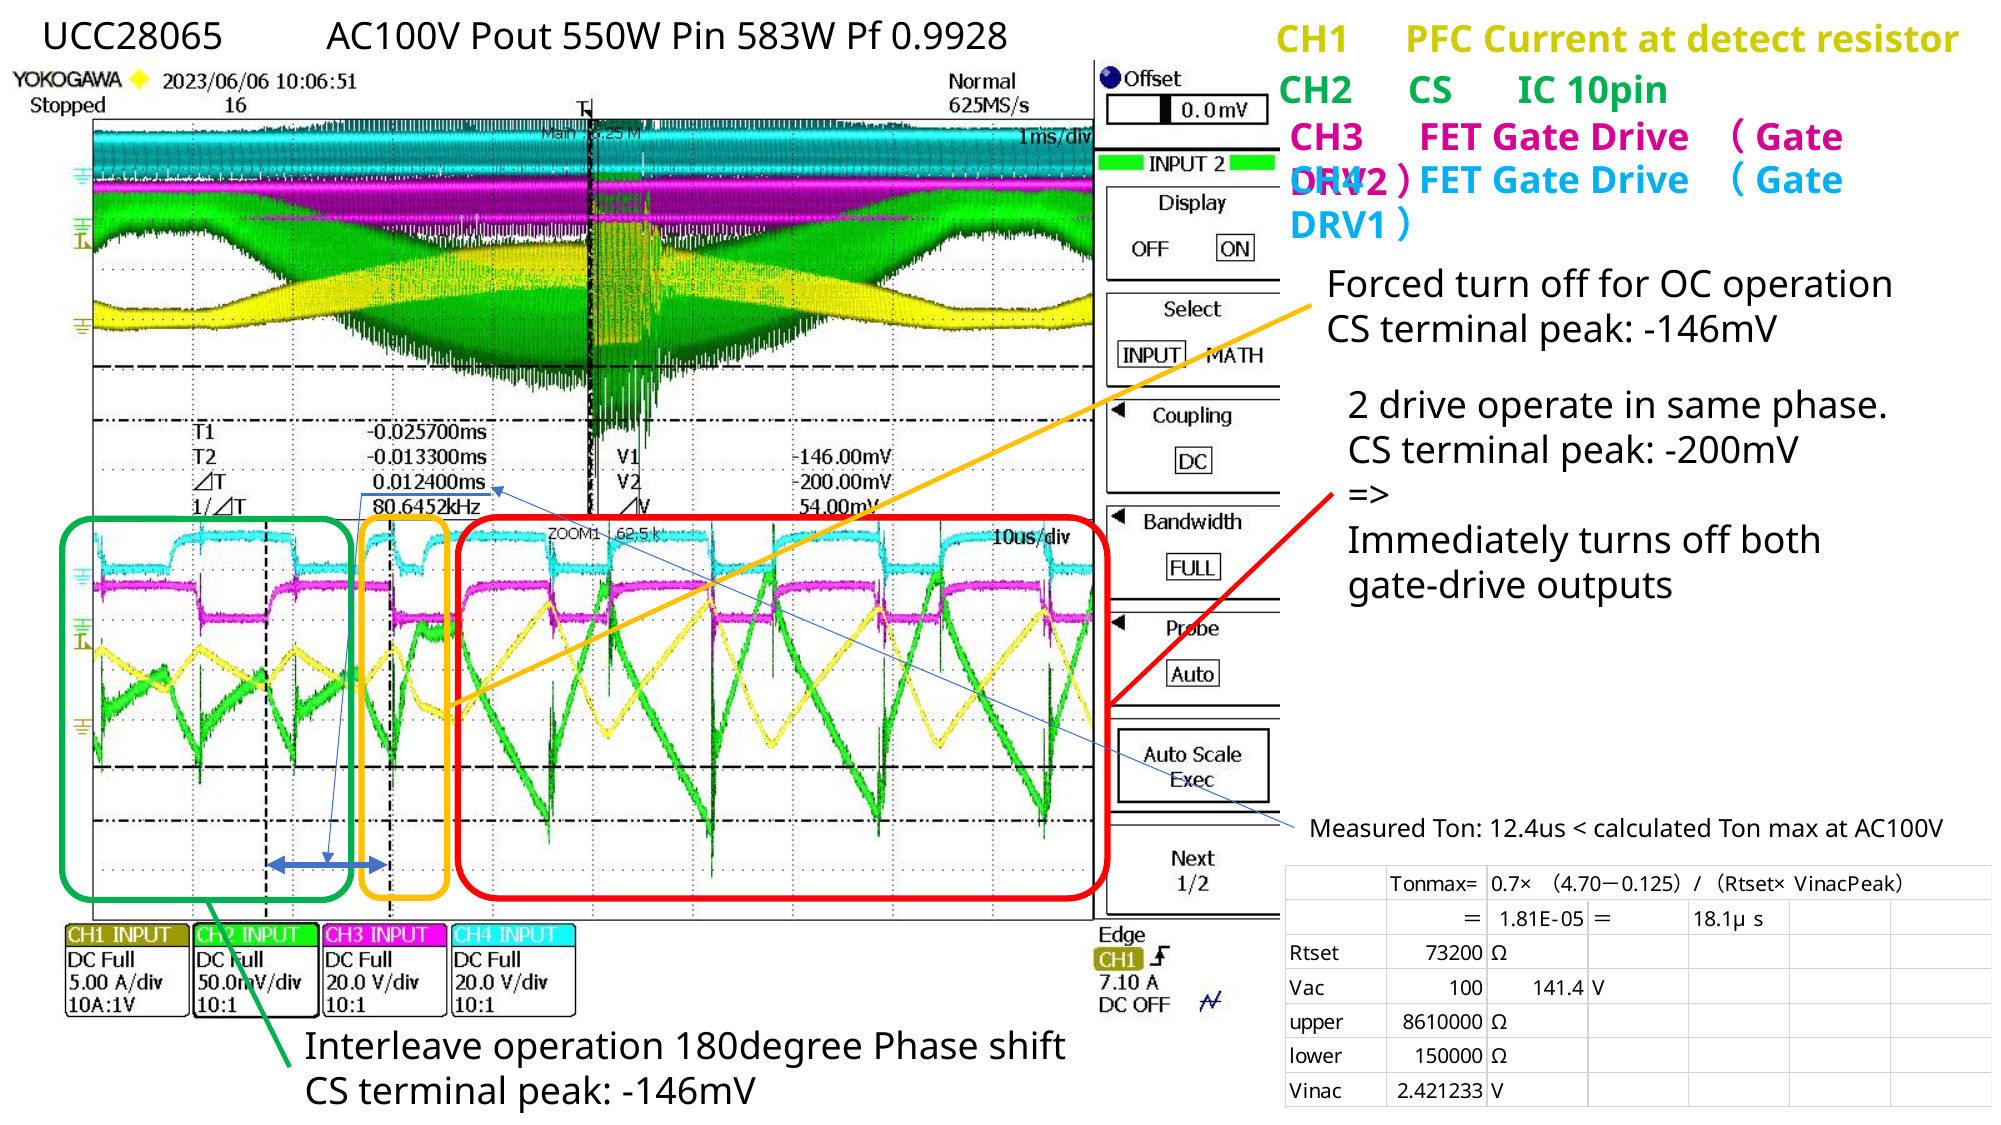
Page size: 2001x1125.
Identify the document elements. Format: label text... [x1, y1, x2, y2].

text_box Measured Ton: 12.4us < calculated Ton max at AC100V [1294, 805, 1966, 850]
text_box CH4 FET Gate Drive （Gate DRV1） [1280, 148, 1986, 253]
picture [0, 60, 1280, 1021]
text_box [490, 486, 1288, 828]
text_box Interleave operation 180degree Phase shift CS terminal peak: -146mV [289, 1021, 1082, 1120]
text_box UCC28065 AC100V Pout 550W Pin 583W Pf 0.9928 [27, 4, 1024, 60]
picture [1284, 864, 1993, 1108]
text_box CH3 FET Gate Drive （Gate DRV2） [1280, 105, 1986, 148]
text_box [1288, 494, 1331, 708]
text_box CH2 CS IC 10pin [1280, 68, 1684, 105]
text_box CH1 PFC Current at detect resistor [1260, 7, 1976, 68]
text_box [447, 495, 490, 708]
text_box Forced turn off for OC operation CS terminal peak: -146mV [1311, 252, 1910, 358]
text_box 2 drive operate in same phase. CS terminal peak: -200mV => Immediately turns off both gate-drive outputs [1332, 373, 1904, 614]
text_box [206, 899, 296, 1068]
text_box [326, 494, 362, 865]
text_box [447, 305, 1315, 494]
